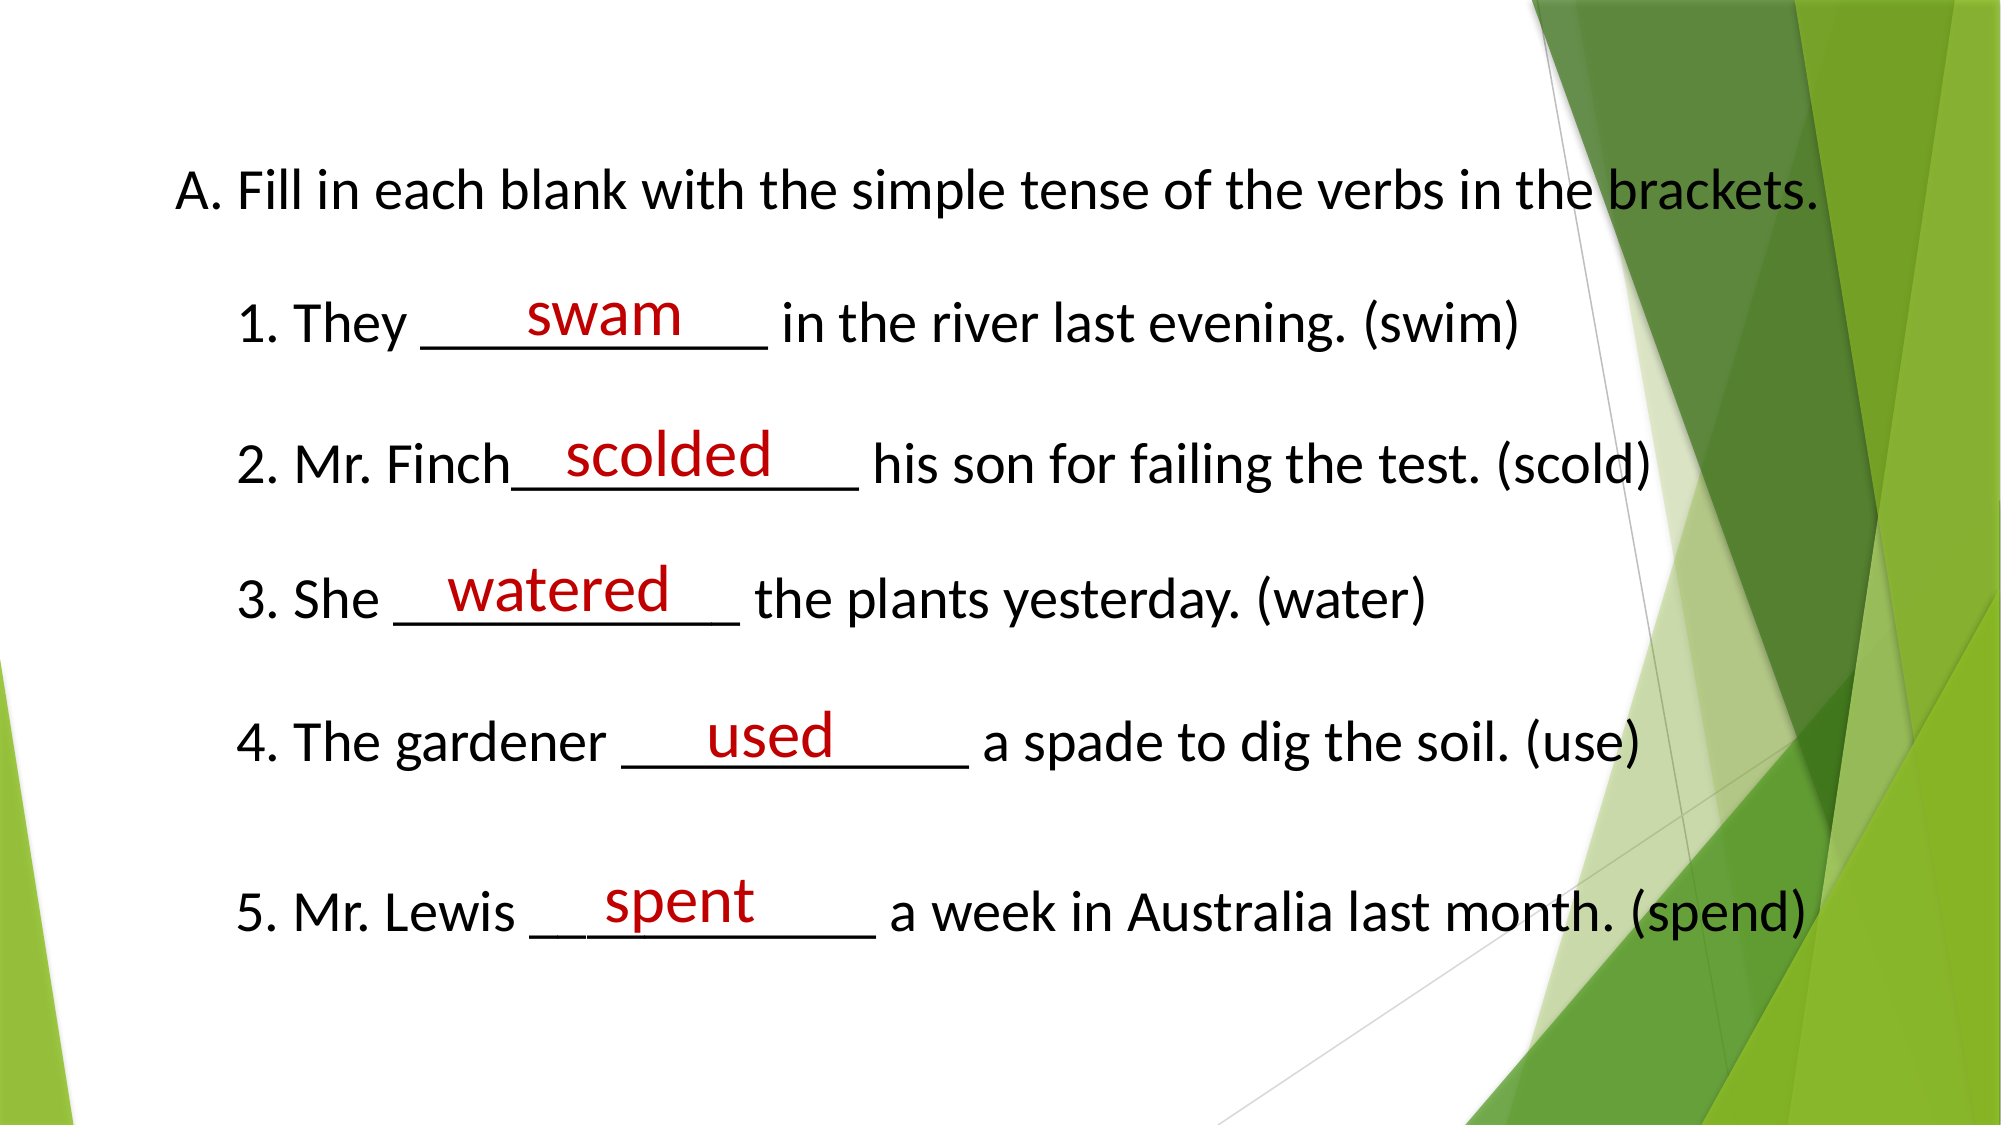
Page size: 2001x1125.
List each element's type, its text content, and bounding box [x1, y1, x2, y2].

text_box 3. She ____________ the plants yesterday. (water) [221, 552, 1806, 683]
text_box watered [432, 537, 733, 632]
text_box swam [511, 261, 718, 357]
text_box 2. Mr. Finch____________ his son for failing the test. (scold) [221, 417, 1881, 578]
text_box 5. Mr. Lewis ____________ a week in Australia last month. (spend) [220, 865, 1857, 951]
text_box 4. The gardener ____________ a spade to dig the soil. (use) [221, 695, 1904, 826]
text_box scolded [551, 402, 833, 497]
text_box used [691, 683, 900, 778]
text_box spent [589, 848, 833, 944]
text_box 1. They ____________ in the river last evening. (swim) [221, 277, 1758, 417]
text_box A. Fill in each blank with the simple tense of the verbs in the brackets. [160, 143, 1927, 344]
